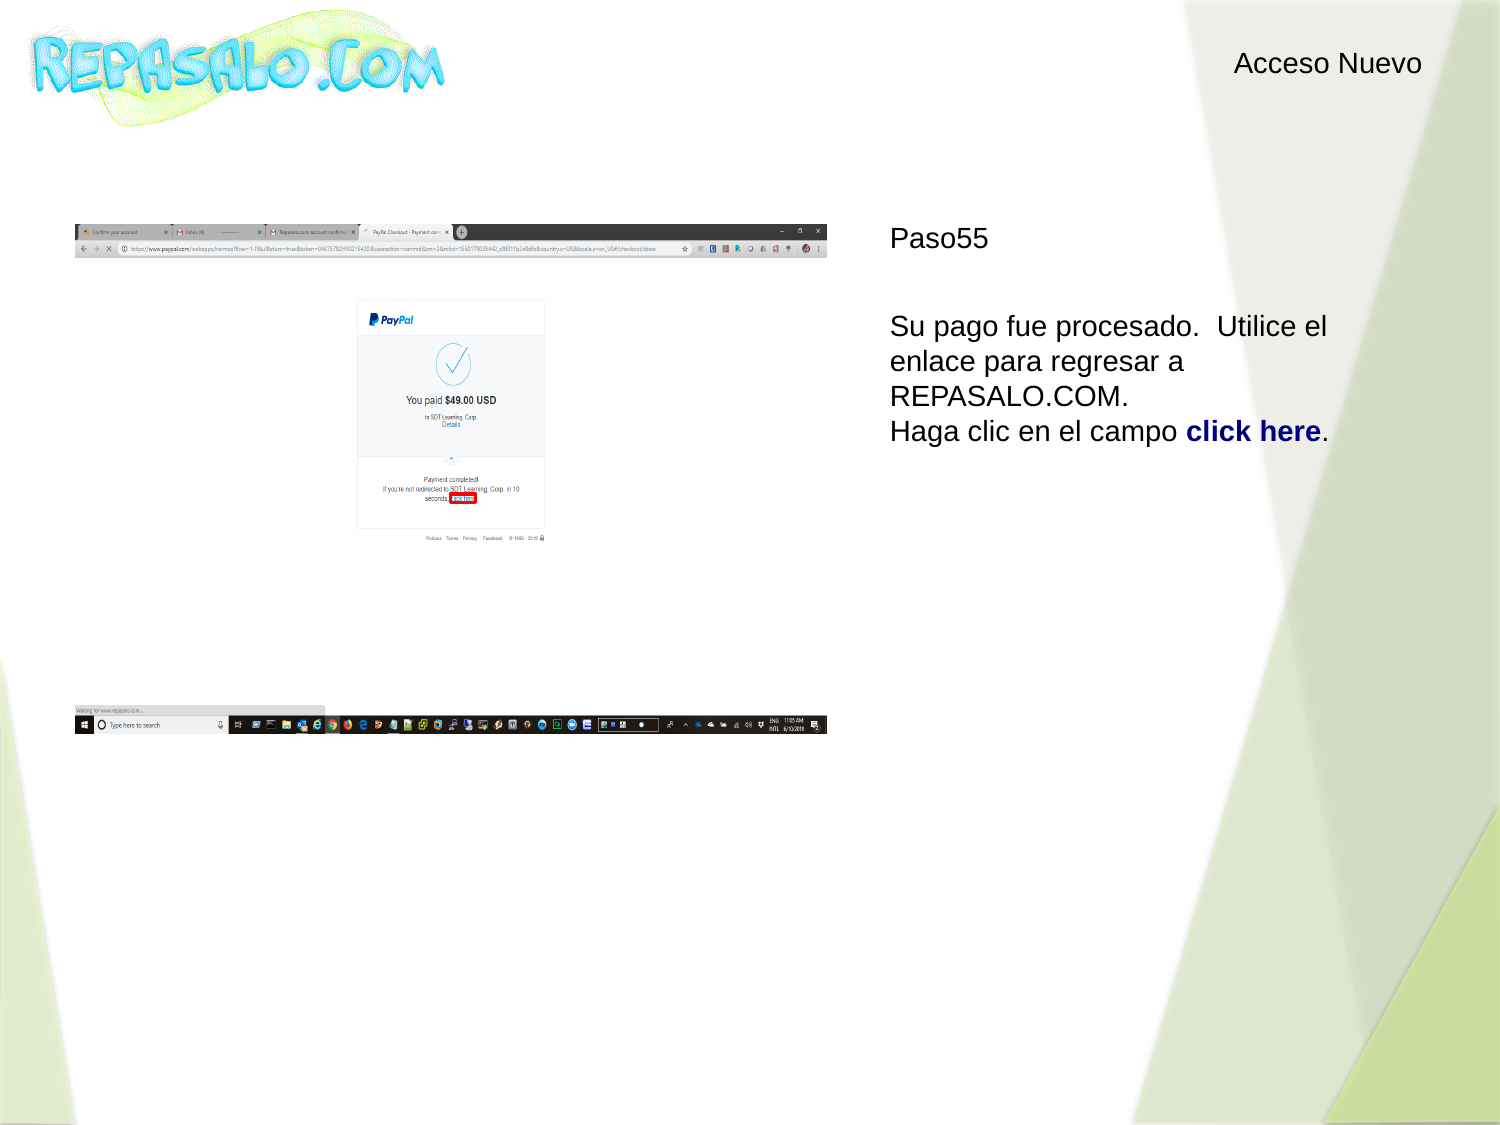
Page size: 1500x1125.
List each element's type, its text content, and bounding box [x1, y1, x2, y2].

text_box Paso55 [875, 212, 1425, 263]
text_box Acceso Nuevo [412, 37, 1438, 88]
text_box Su pago fue procesado. Utilice el enlace para regresar a REPASALO.COM. Haga clic en el campo click here. [875, 299, 1431, 1013]
picture [74, 224, 828, 735]
picture [24, 7, 450, 133]
